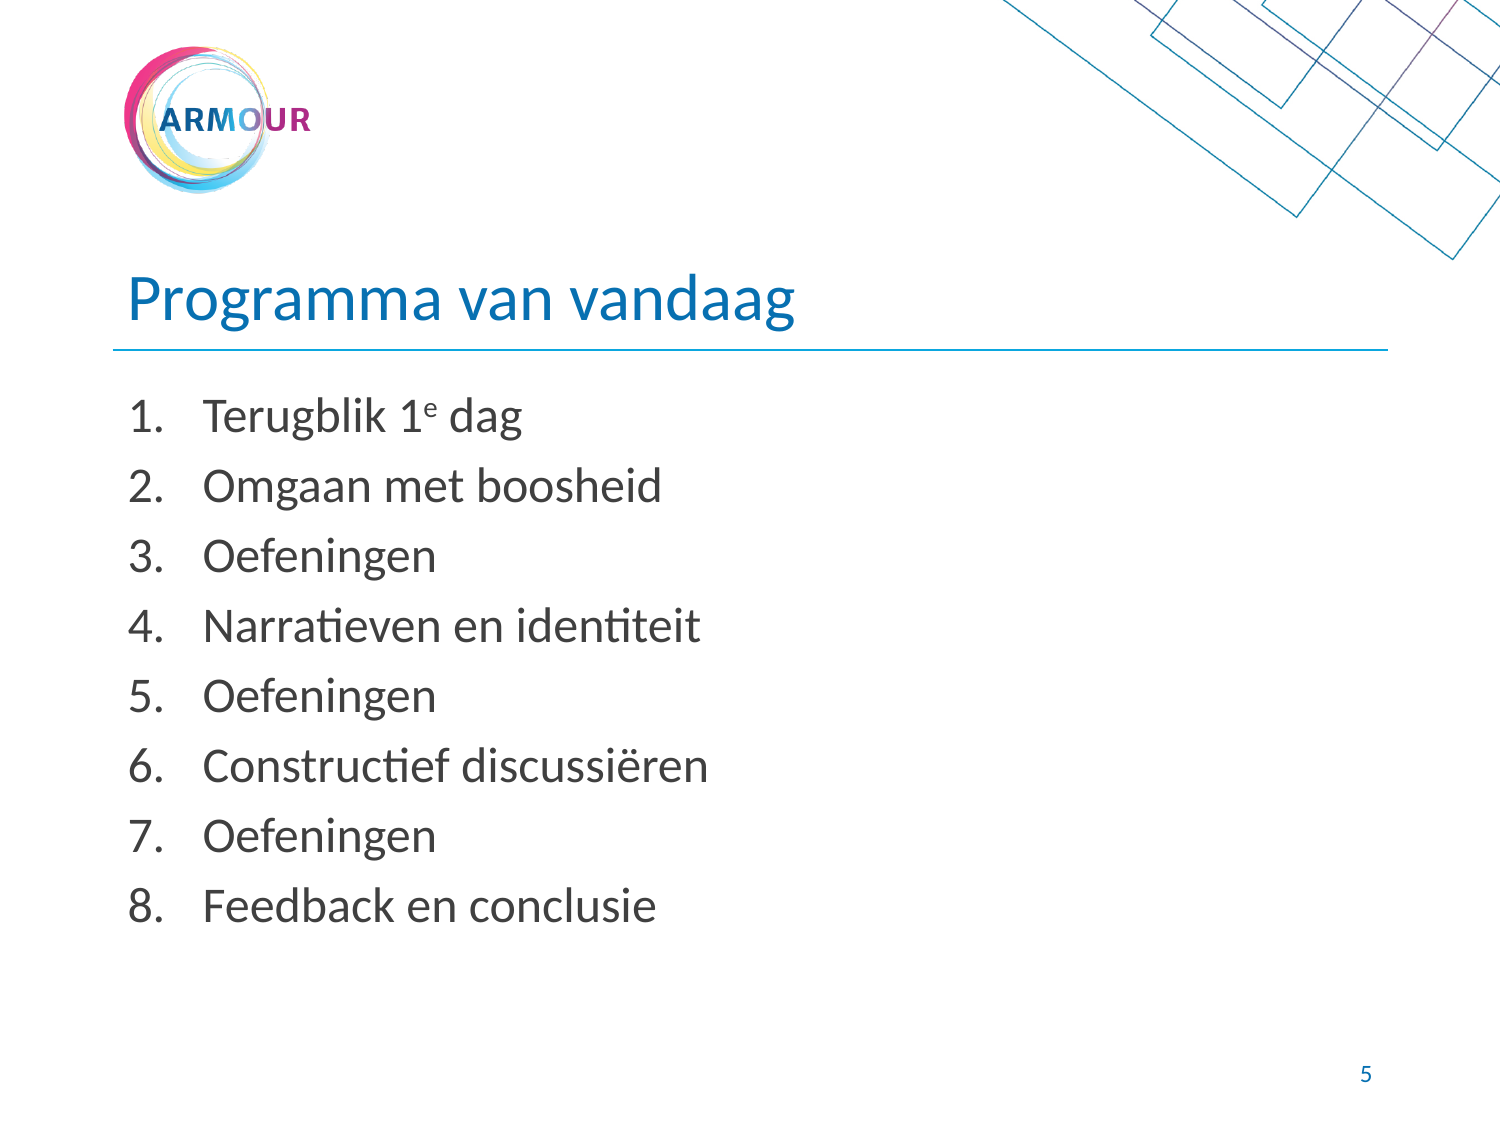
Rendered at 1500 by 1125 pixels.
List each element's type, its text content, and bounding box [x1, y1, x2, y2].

title Programma van vandaag [112, 237, 1388, 350]
slide_number 4 [1074, 1042, 1388, 1103]
picture [112, 39, 323, 200]
list Terugblik 1e dag Omgaan met boosheid Oefeningen Narratieven en identiteit Oefeningen Constructief discussiëren Oefeningen Feedback en conclusie [112, 375, 1388, 988]
picture [912, 0, 1500, 316]
